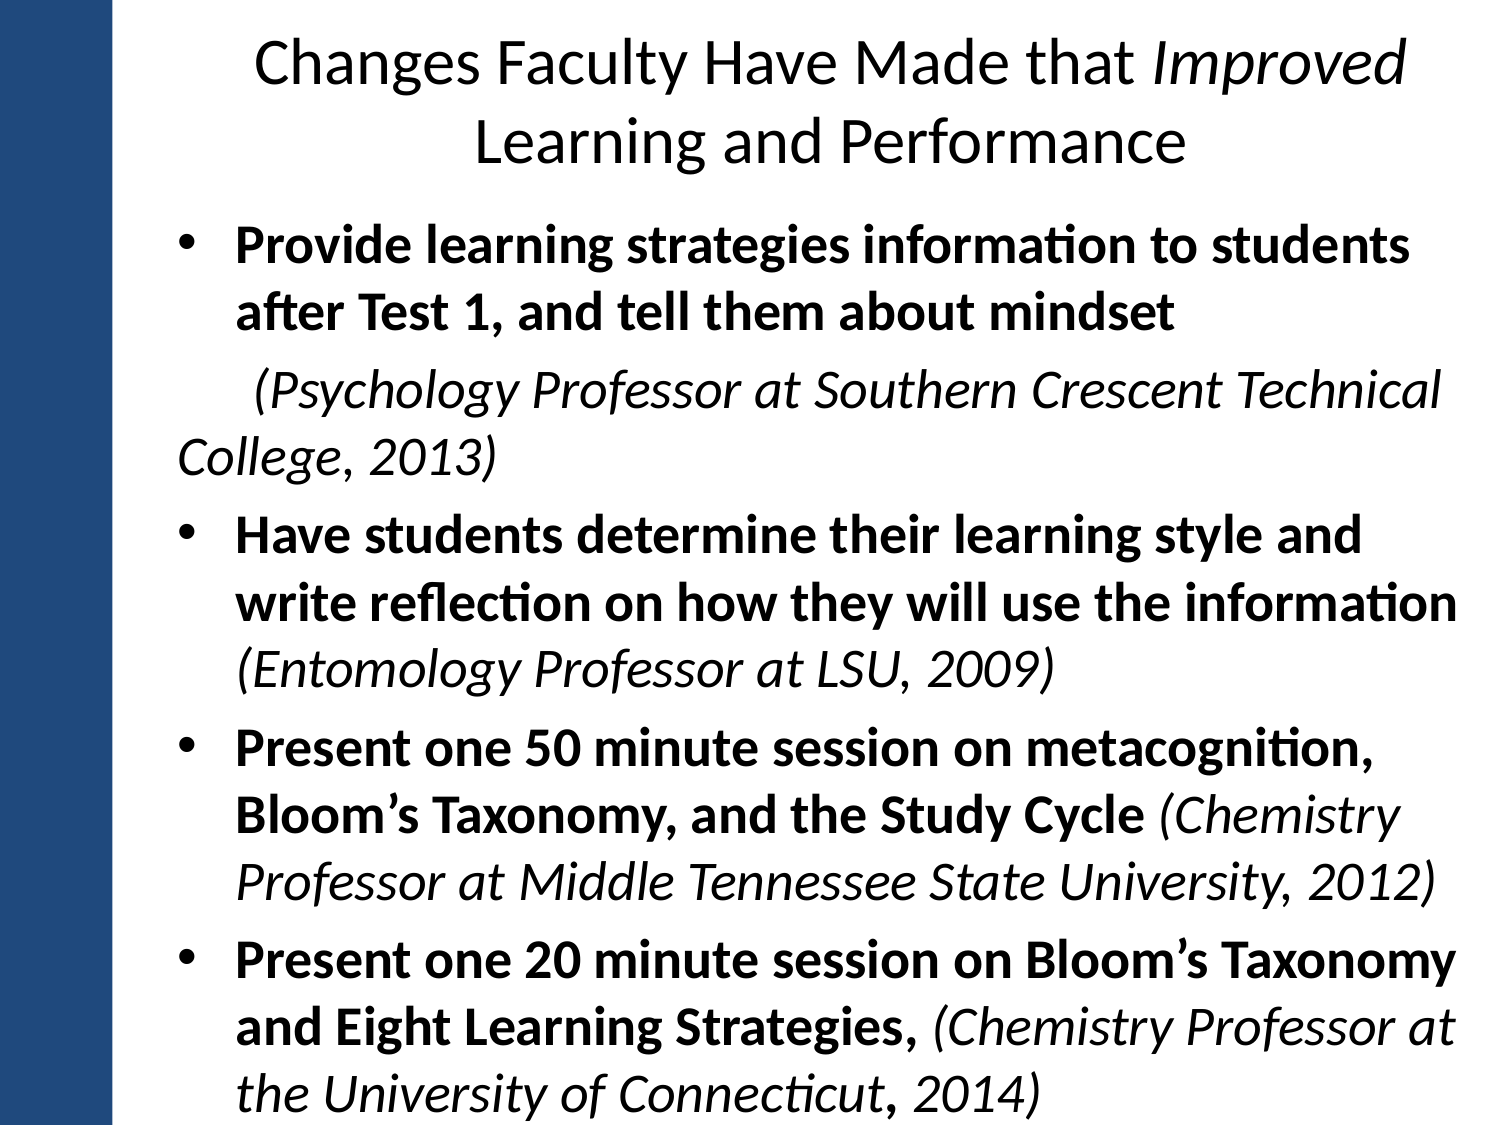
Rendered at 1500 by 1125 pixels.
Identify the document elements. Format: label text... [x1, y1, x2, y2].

list Provide learning strategies information to students after Test 1, and tell them about mindset (Psychology Professor at Southern Crescent Technical College, 2013) Have students determine their learning style and write reflection on how they will use the information (Entomology Professor at LSU, 2009) Present one 50 minute session on metacognition, Bloom’s Taxonomy, and the Study Cycle (Chemistry Professor at Middle Tennessee State University, 2012) Present one 20 minute session on Bloom’s Taxonomy and Eight Learning Strategies, (Chemistry Professor at the University of Connecticut, 2014) [162, 200, 1500, 1125]
title Changes Faculty Have Made that Improved Learning and Performance [187, 24, 1475, 170]
text_box [0, 0, 115, 1125]
